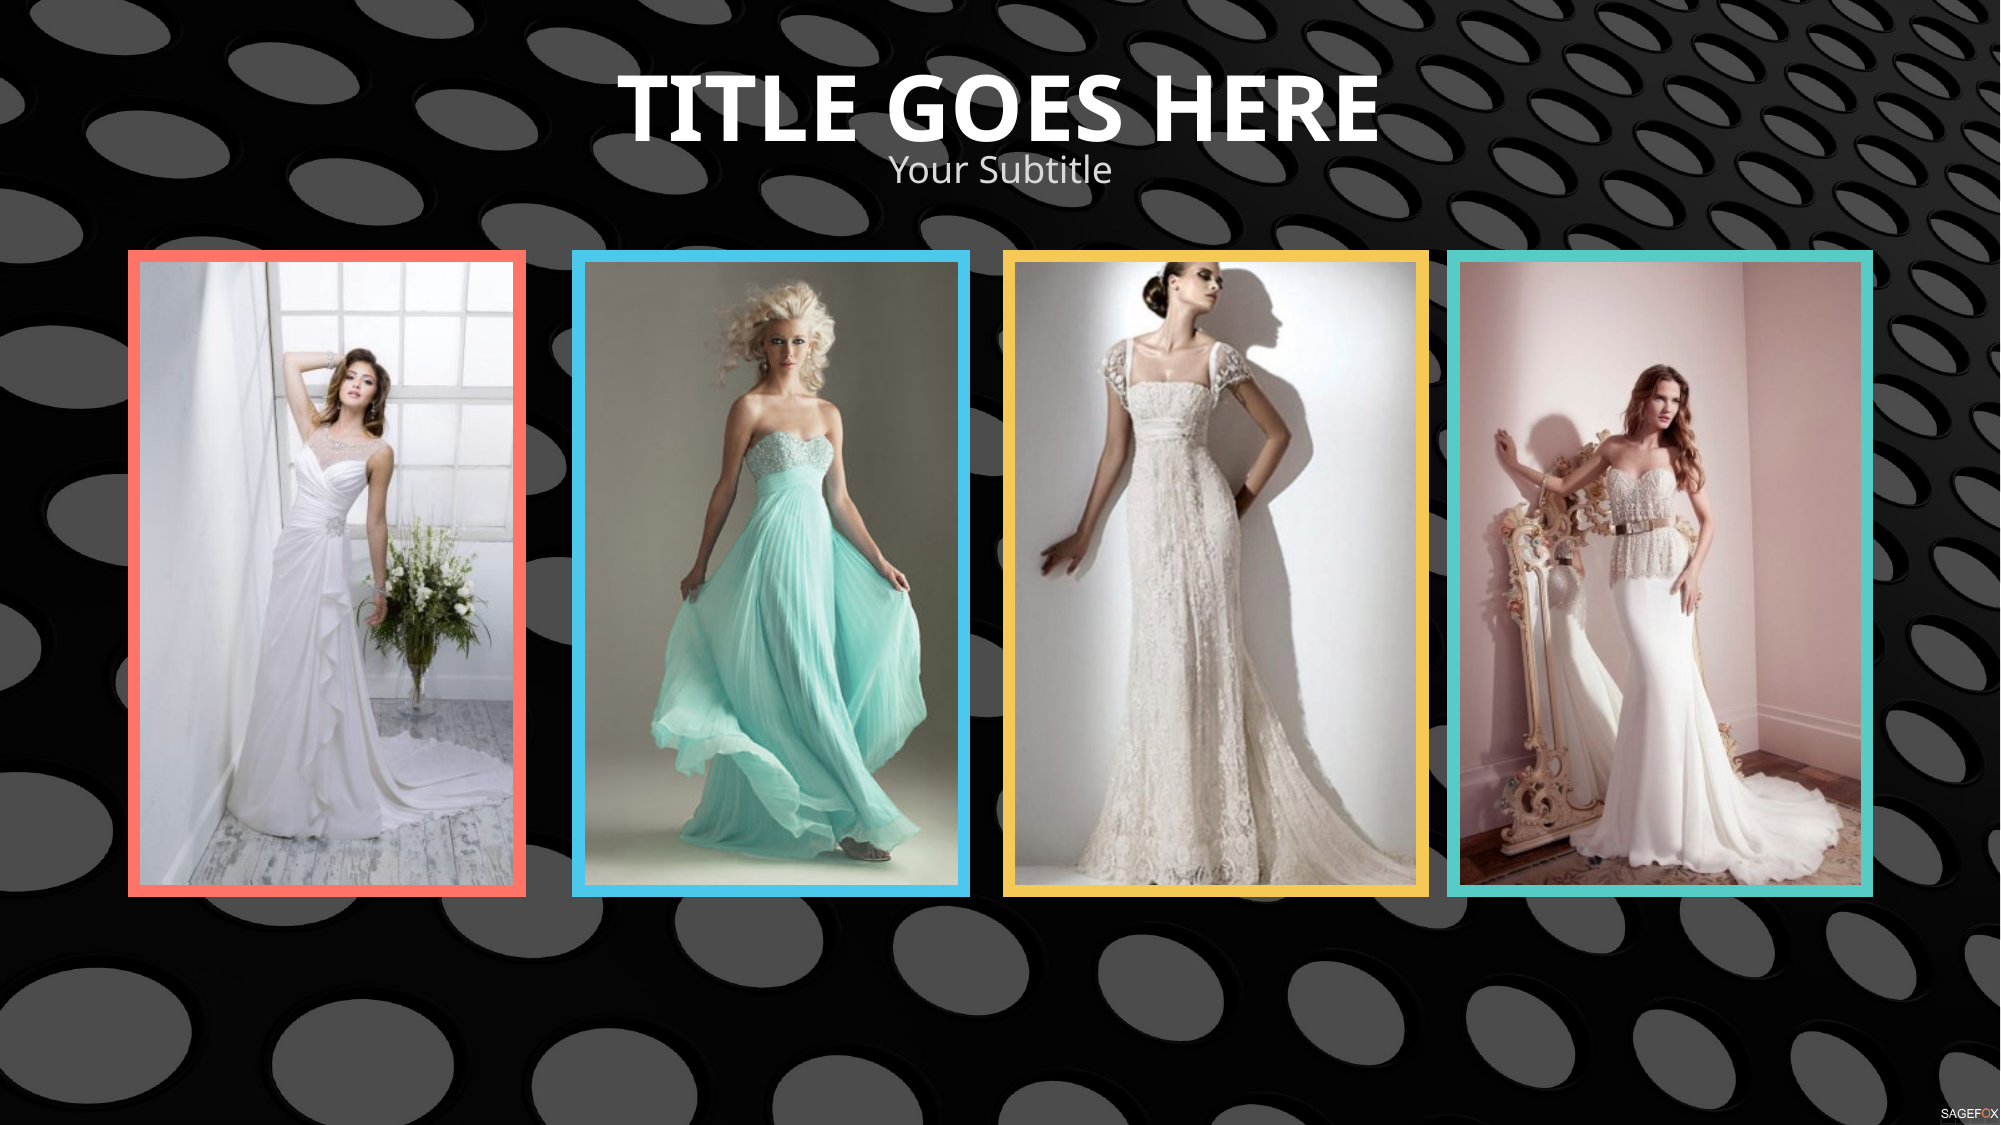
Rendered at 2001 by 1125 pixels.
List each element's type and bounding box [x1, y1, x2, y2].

picture [0, 0, 2001, 1125]
text_box [548, 42, 1452, 199]
